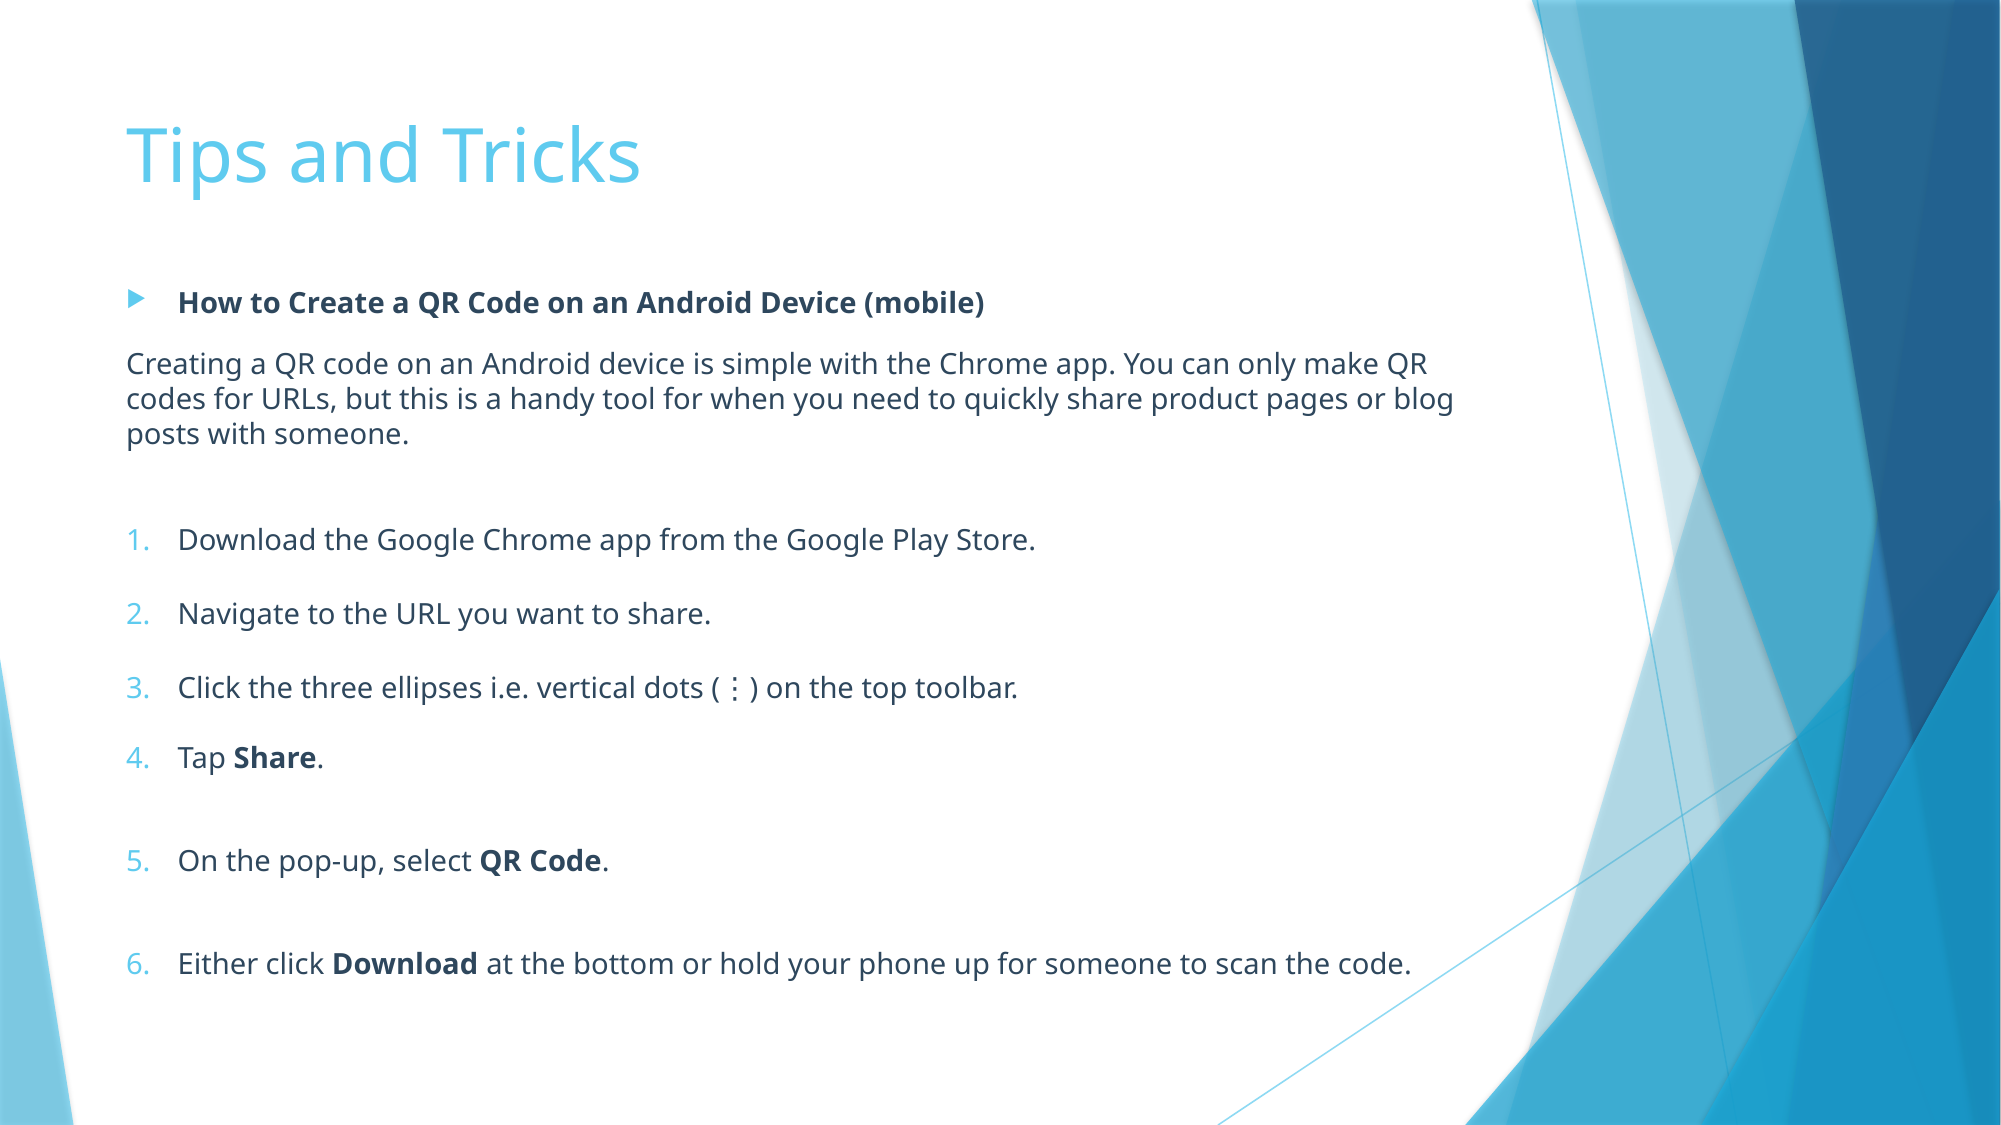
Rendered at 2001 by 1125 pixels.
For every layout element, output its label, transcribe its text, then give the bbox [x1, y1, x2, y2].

list How to Create a QR Code on an Android Device (mobile) Creating a QR code on an Android device is simple with the Chrome app. You can only make QR codes for URLs, but this is a handy tool for when you need to quickly share product pages or blog posts with someone. Download the Google Chrome app from the Google Play Store. Navigate to the URL you want to share. Click the three ellipses i.e. vertical dots (⋮) on the top toolbar. Tap Share. On the pop-up, select QR Code. Either click Download at the bottom or hold your phone up for someone to scan the code. [111, 276, 1522, 991]
title Tips and Tricks [111, 99, 1522, 276]
